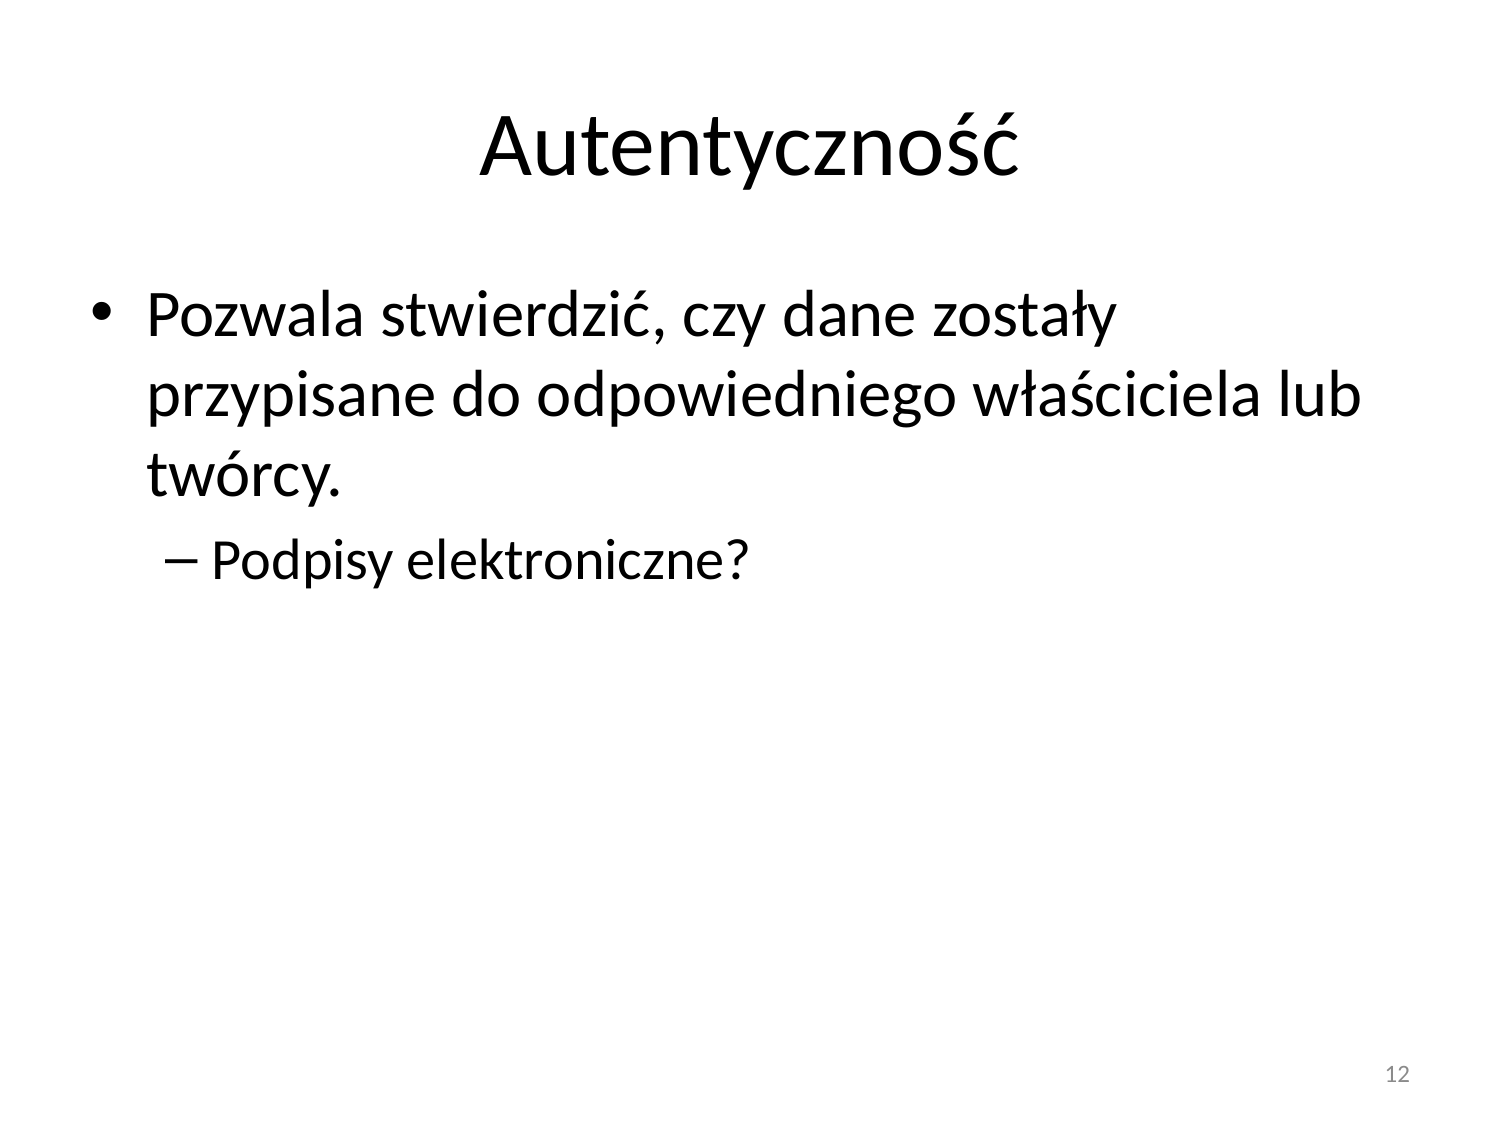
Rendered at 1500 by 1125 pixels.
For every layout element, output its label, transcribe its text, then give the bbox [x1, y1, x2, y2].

title Autentyczność [75, 45, 1425, 233]
slide_number 12 [1074, 1042, 1425, 1103]
list Pozwala stwierdzić, czy dane zostały przypisane do odpowiedniego właściciela lub twórcy. Podpisy elektroniczne? [75, 262, 1425, 1005]
